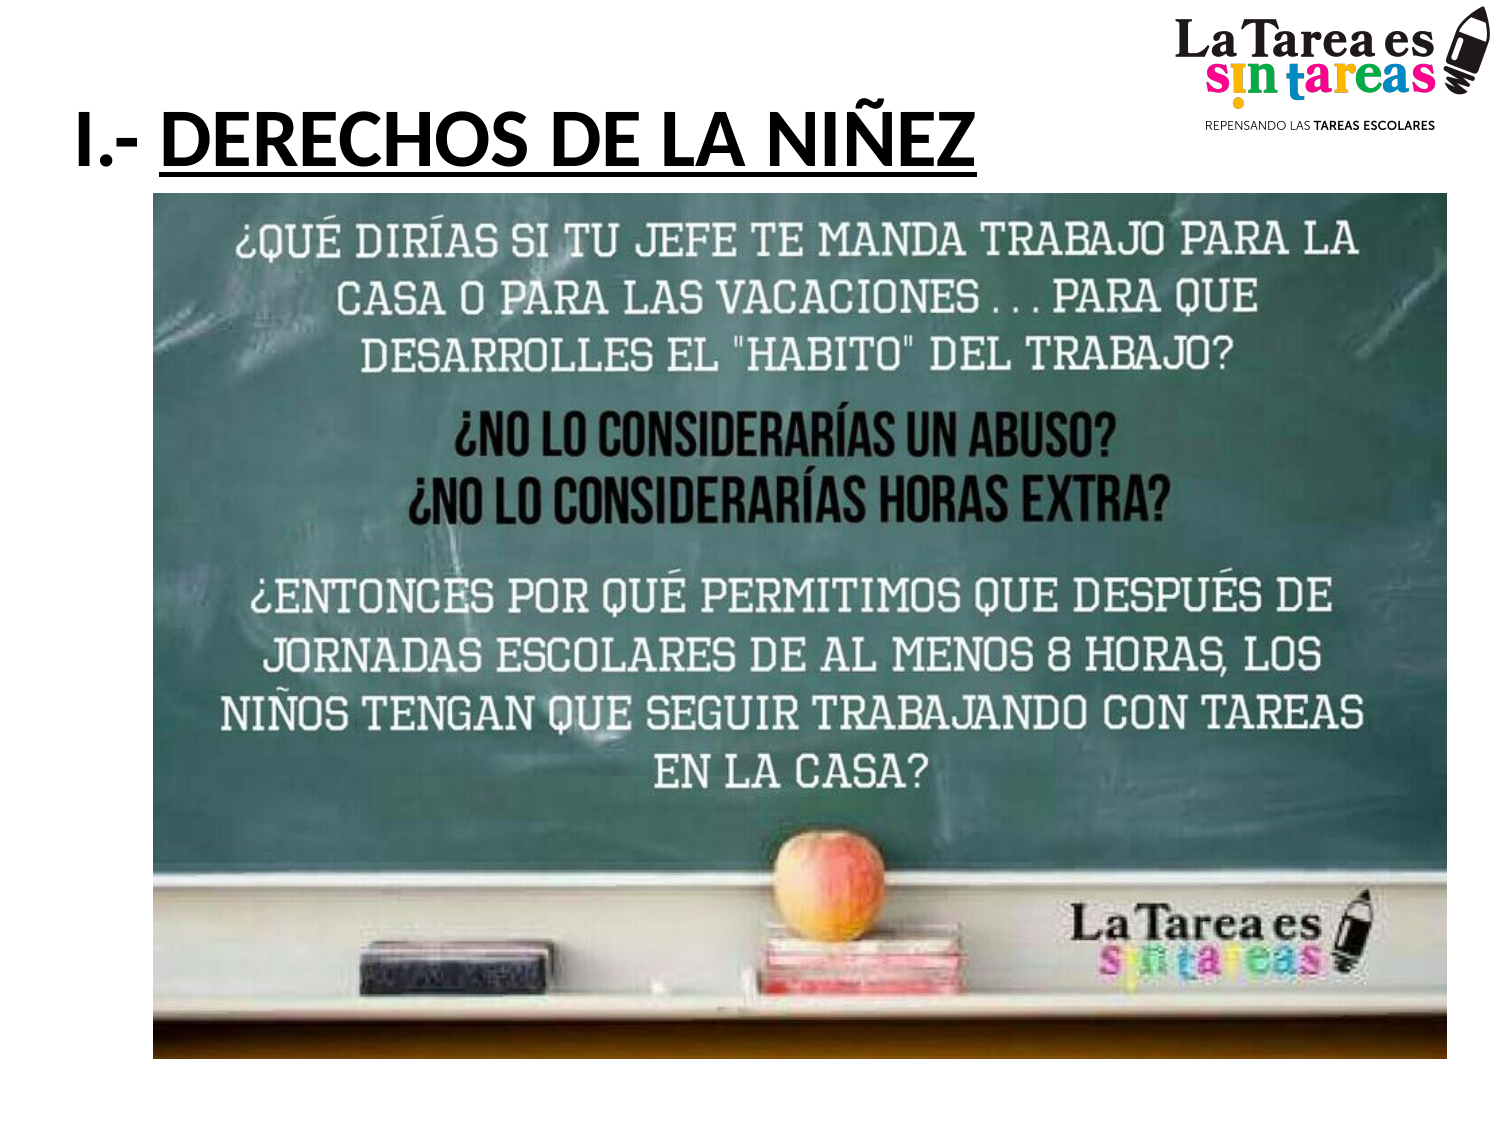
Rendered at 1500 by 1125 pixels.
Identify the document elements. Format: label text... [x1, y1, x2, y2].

picture [152, 192, 1447, 1059]
picture [1163, 0, 1500, 137]
text_box I.- DERECHOS DE LA NIÑEZ [58, 75, 1116, 191]
